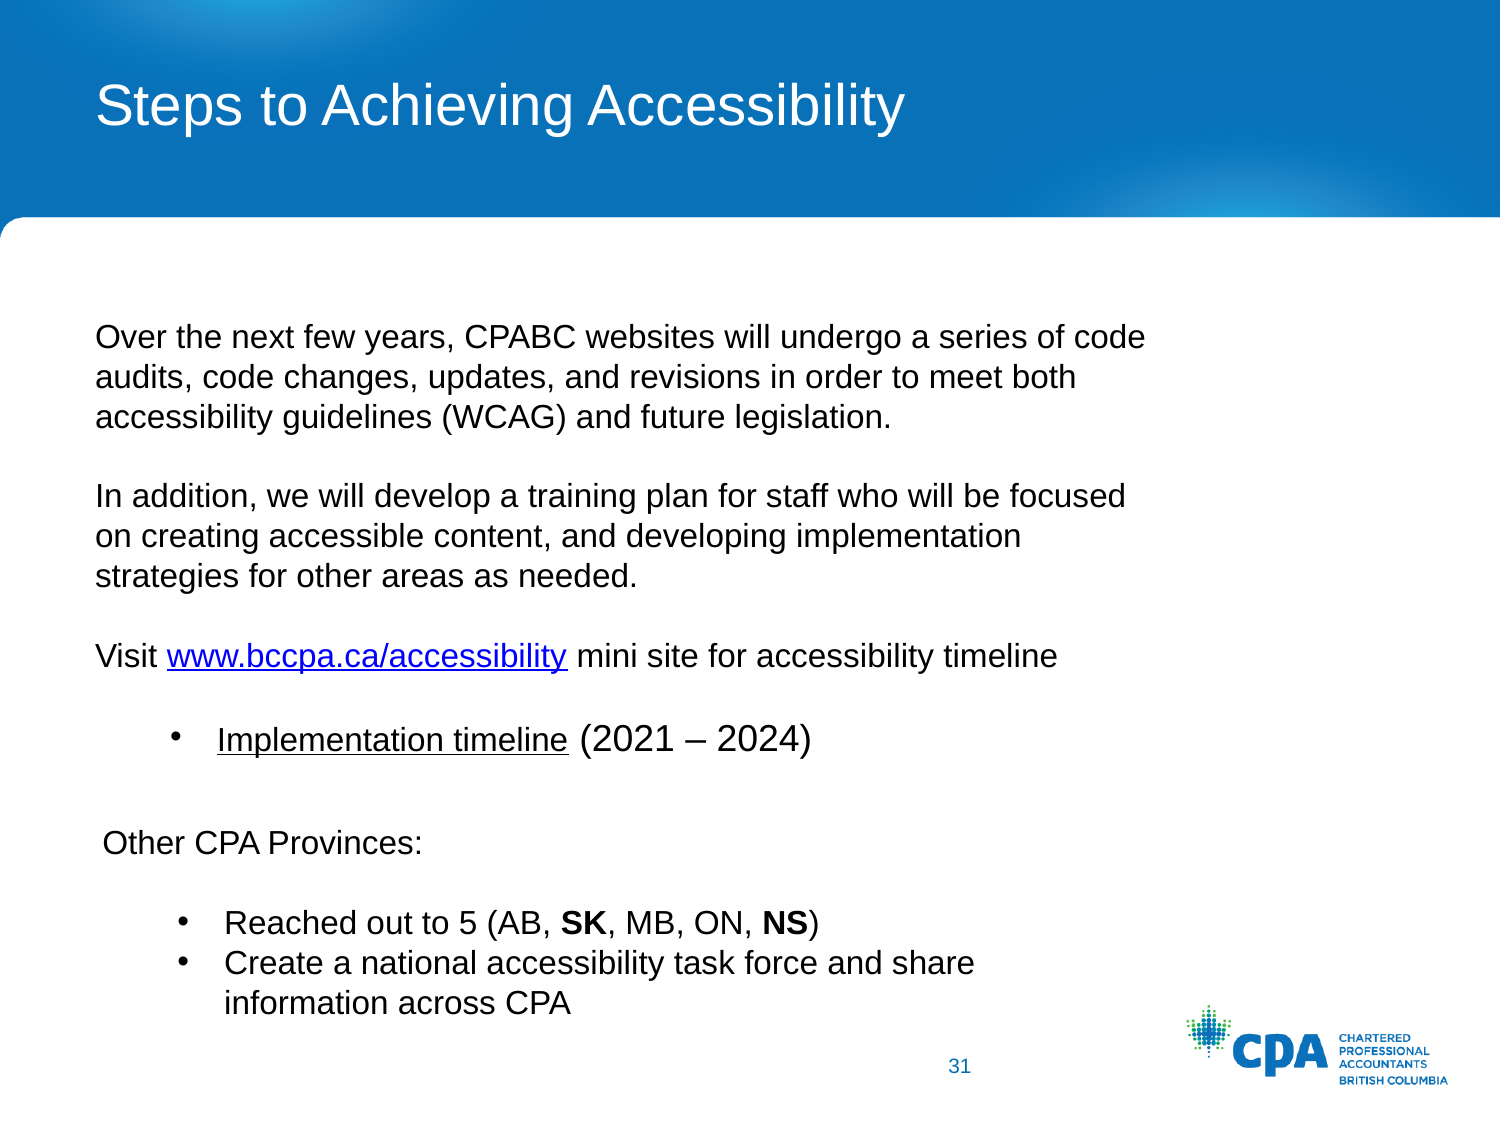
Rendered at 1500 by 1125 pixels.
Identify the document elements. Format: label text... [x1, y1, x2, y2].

text_box Other CPA Provinces: Reached out to 5 (AB, SK, MB, ON, NS) Create a national accessibility task force and share information across CPA [27, 821, 1094, 1022]
title Steps to Achieving Accessibility [95, 60, 1374, 214]
text_box Over the next few years, CPABC websites will undergo a series of code audits, code changes, updates, and revisions in order to meet both accessibility guidelines (WCAG) and future legislation. In addition, we will develop a training plan for staff who will be focused on creating accessible content, and developing implementation strategies for other areas as needed. Visit www.bccpa.ca/accessibility mini site for accessibility timeline Implementation timeline (2021 – 2024) [95, 314, 1155, 805]
list [52, 235, 1169, 613]
text_box [171, 292, 1169, 346]
picture [0, 0, 1500, 1125]
slide_number 31 [903, 1035, 987, 1095]
